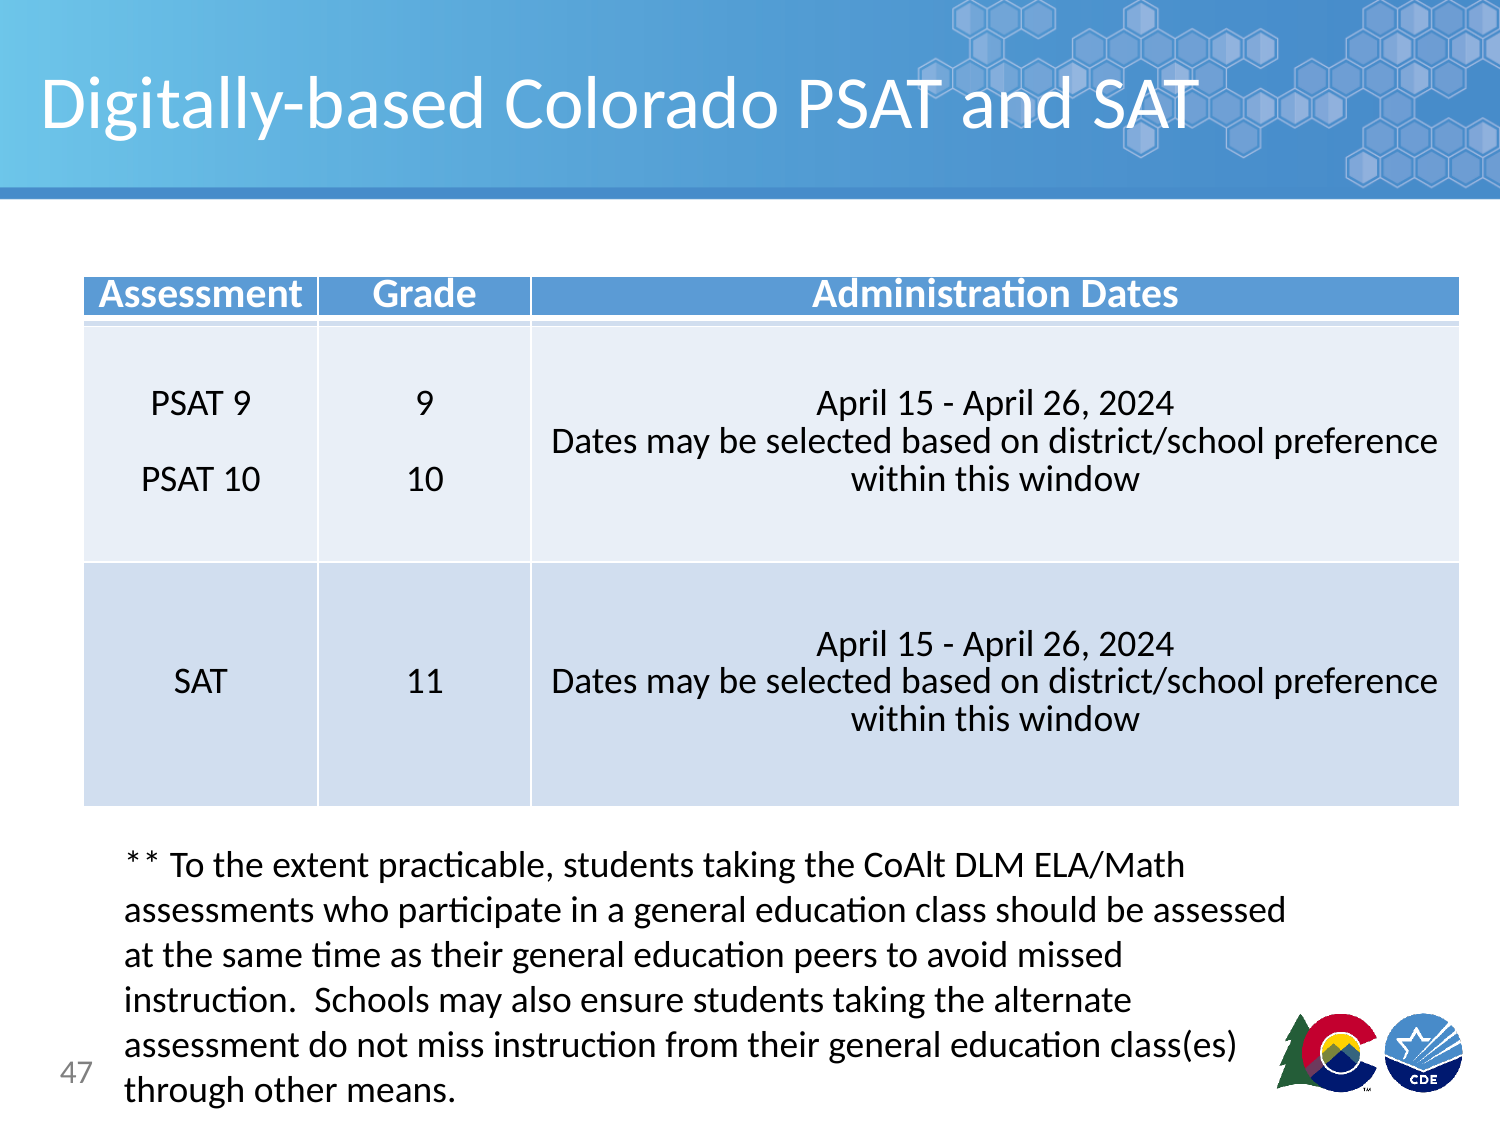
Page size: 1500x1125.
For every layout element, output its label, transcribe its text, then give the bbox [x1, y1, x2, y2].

title Digitally-based Colorado PSAT and SAT [40, 41, 1287, 166]
table_cell PSAT 9 PSAT 10 [84, 327, 317, 561]
table_header Administration Dates [532, 277, 1459, 315]
table_header Assessment [84, 277, 317, 315]
slide_number 47 [45, 1042, 109, 1103]
picture [0, 0, 1500, 200]
table_cell [532, 321, 1459, 326]
table_cell April 15 - April 26, 2024 Dates may be selected based on district/school preference within this window [532, 563, 1459, 806]
table_cell 11 [319, 563, 530, 806]
table_cell [84, 321, 317, 326]
picture [1305, 1012, 1463, 1093]
text_box ** To the extent practicable, students taking the CoAlt DLM ELA/Math assessments who participate in a general education class should be assessed at the same time as their general education peers to avoid missed instruction. Schools may also ensure students taking the alternate assessment do not miss instruction from their general education class(es) through other means. [109, 832, 1305, 1125]
table_cell 9 10 [319, 327, 530, 561]
table_header Grade [319, 277, 530, 315]
table_cell [319, 321, 530, 326]
table_cell April 15 - April 26, 2024 Dates may be selected based on district/school preference within this window [532, 327, 1459, 561]
table_cell SAT [84, 563, 317, 806]
